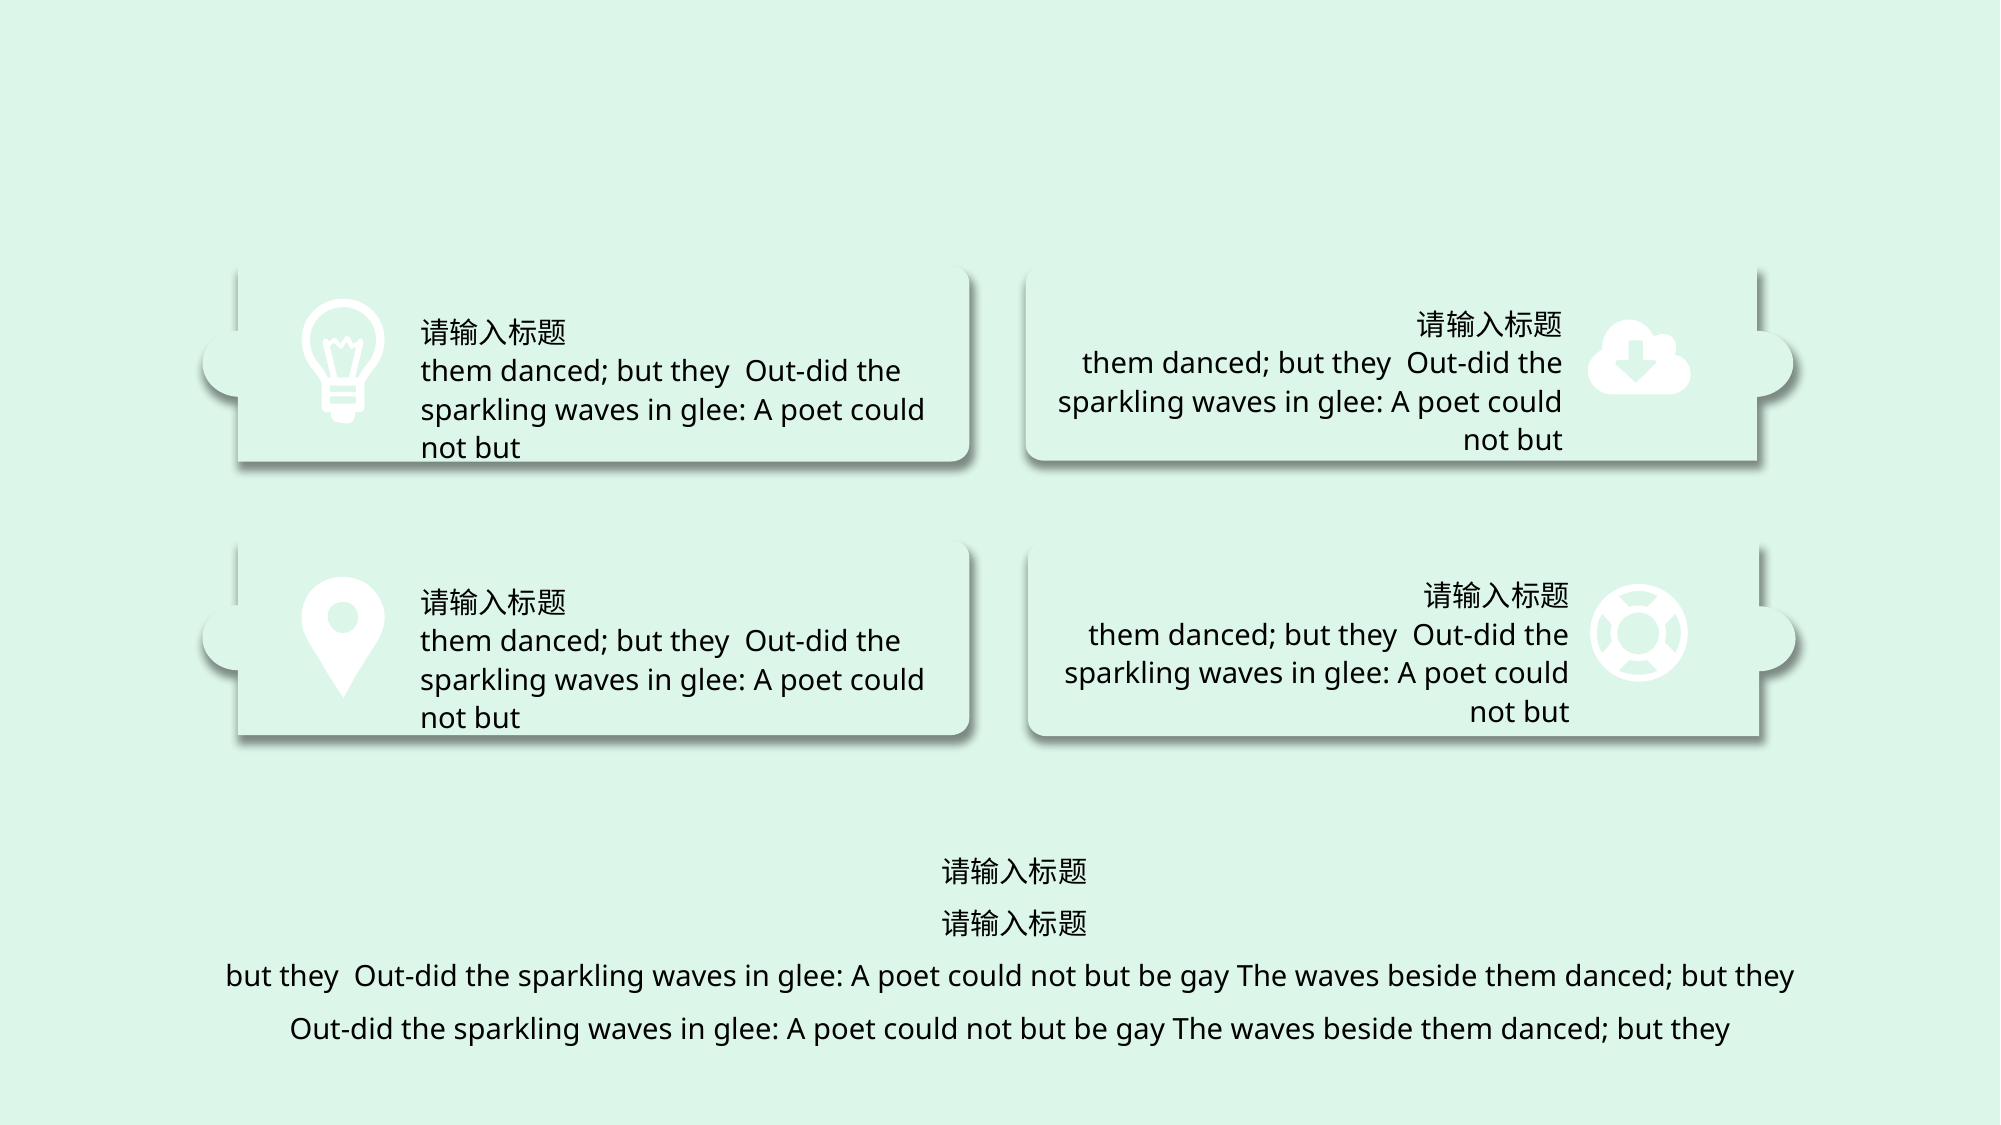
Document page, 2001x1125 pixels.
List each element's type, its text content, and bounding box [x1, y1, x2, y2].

text_box 请输入标题 them danced; but they Out-did the sparkling waves in glee: A poet could not but [384, 562, 970, 753]
text_box [1025, 265, 1794, 461]
text_box [301, 576, 384, 698]
text_box 请输入标题 请输入标题 but they Out-did the sparkling waves in glee: A poet could not but be gay The waves beside them danced; but they Out-did the sparkling waves in glee: A poet could not but be gay The waves beside them danced; but they [187, 827, 1842, 1053]
text_box [1606, 583, 1688, 682]
text_box 请输入标题 them danced; but they Out-did the sparkling waves in glee: A poet could not but [1020, 556, 1606, 746]
text_box [202, 265, 970, 462]
text_box [1600, 319, 1691, 395]
text_box 请输入标题 them danced; but they Out-did the sparkling waves in glee: A poet could not but [1014, 284, 1600, 475]
text_box [202, 540, 970, 736]
text_box 请输入标题 them danced; but they Out-did the sparkling waves in glee: A poet could not but [384, 292, 970, 483]
text_box [1028, 541, 1796, 737]
text_box [301, 298, 384, 424]
